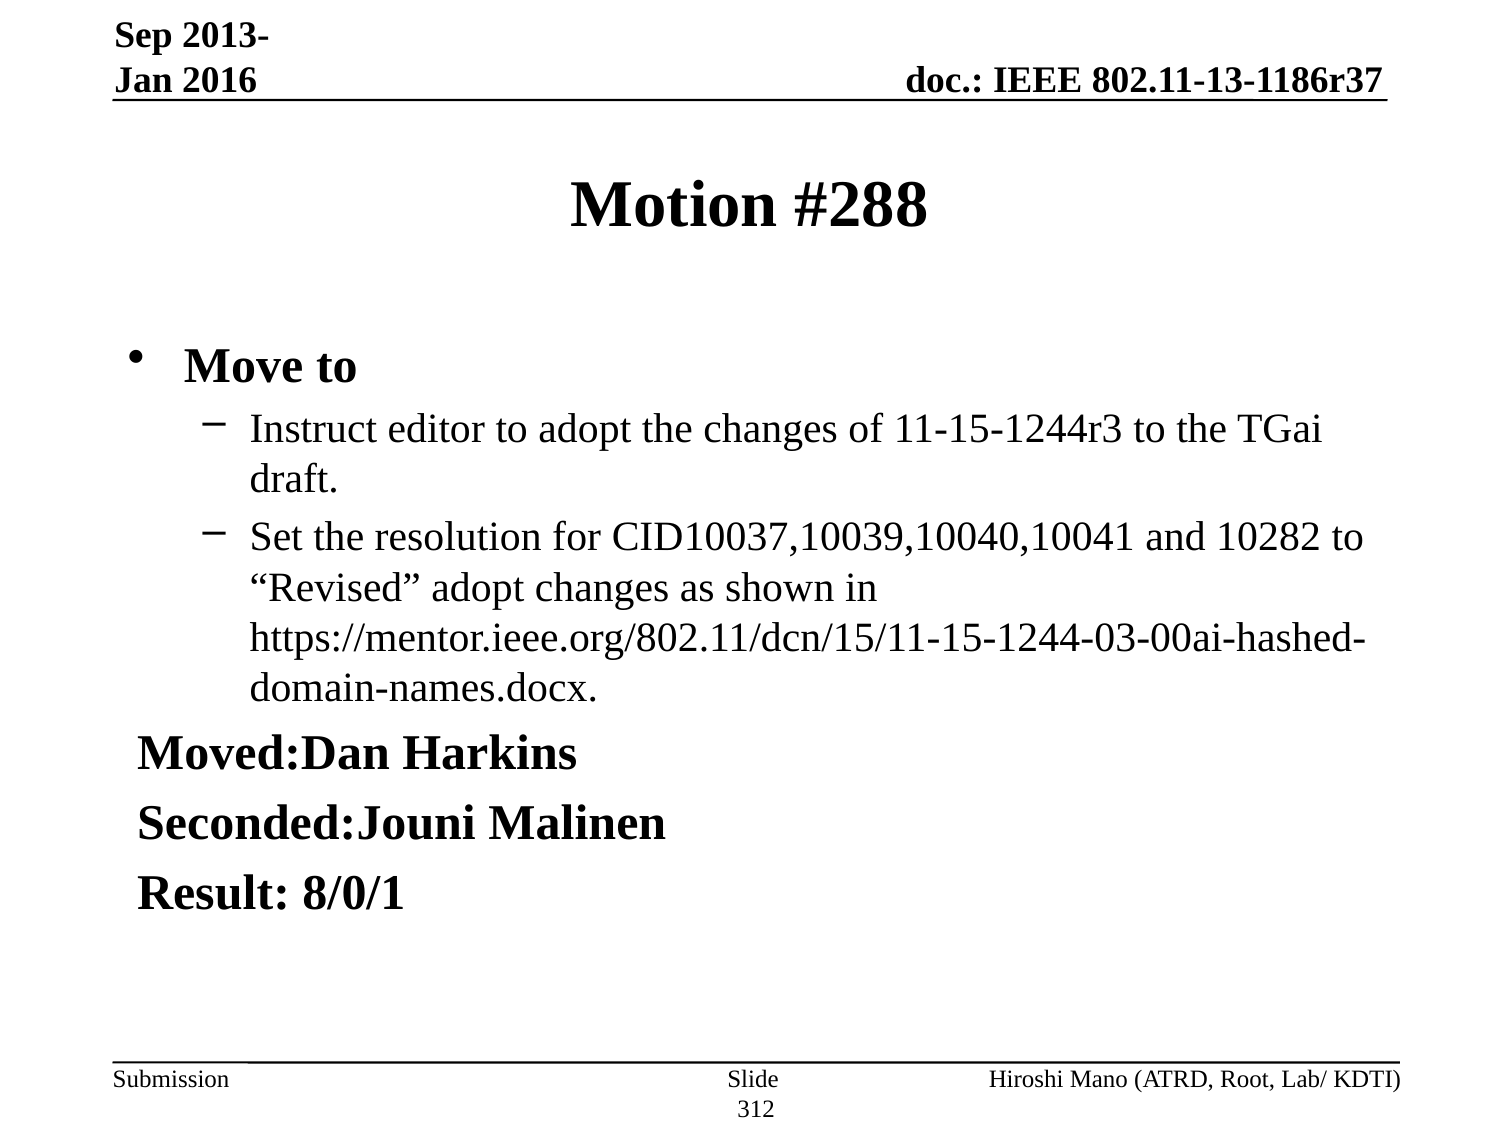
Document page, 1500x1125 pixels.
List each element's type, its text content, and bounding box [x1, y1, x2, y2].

list Move to Instruct editor to adopt the changes of 11-15-1244r3 to the TGai draft. Set the resolution for CID10037,10039,10040,10041 and 10282 to “Revised” adopt changes as shown in https://mentor.ieee.org/802.11/dcn/15/11-15-1244-03-00ai-hashed-domain-names.docx. Moved:Dan Harkins Seconded:Jouni Malinen Result: 8/0/1 [112, 324, 1388, 1001]
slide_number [114, 54, 273, 101]
title Motion #288 [112, 112, 1388, 288]
footer Hiroshi Mano (ATRD, Root, Lab/ KDTI) [984, 1061, 1402, 1093]
slide_number Slide 312 [712, 1061, 800, 1093]
